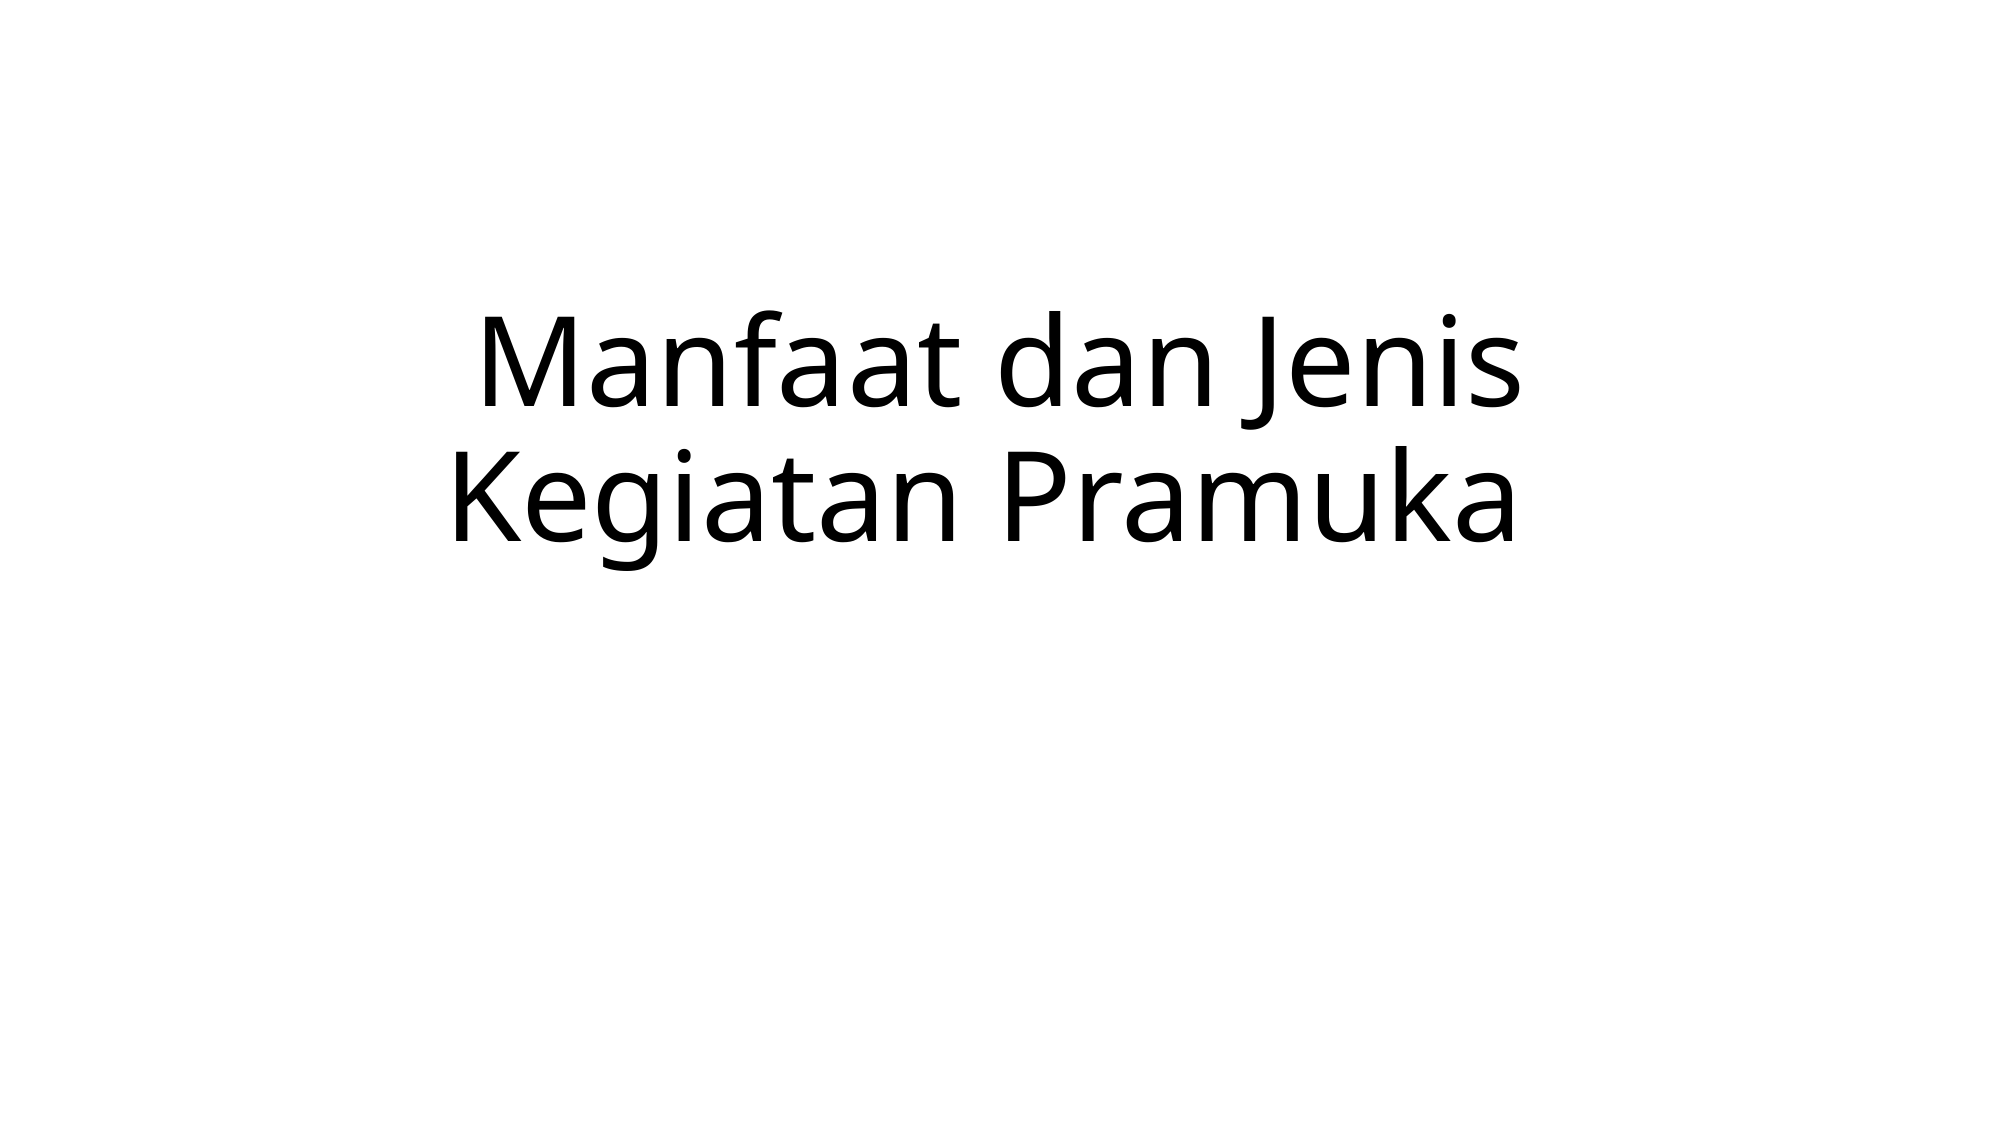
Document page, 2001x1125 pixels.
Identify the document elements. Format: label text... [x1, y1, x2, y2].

title Manfaat dan Jenis Kegiatan Pramuka [249, 184, 1750, 576]
